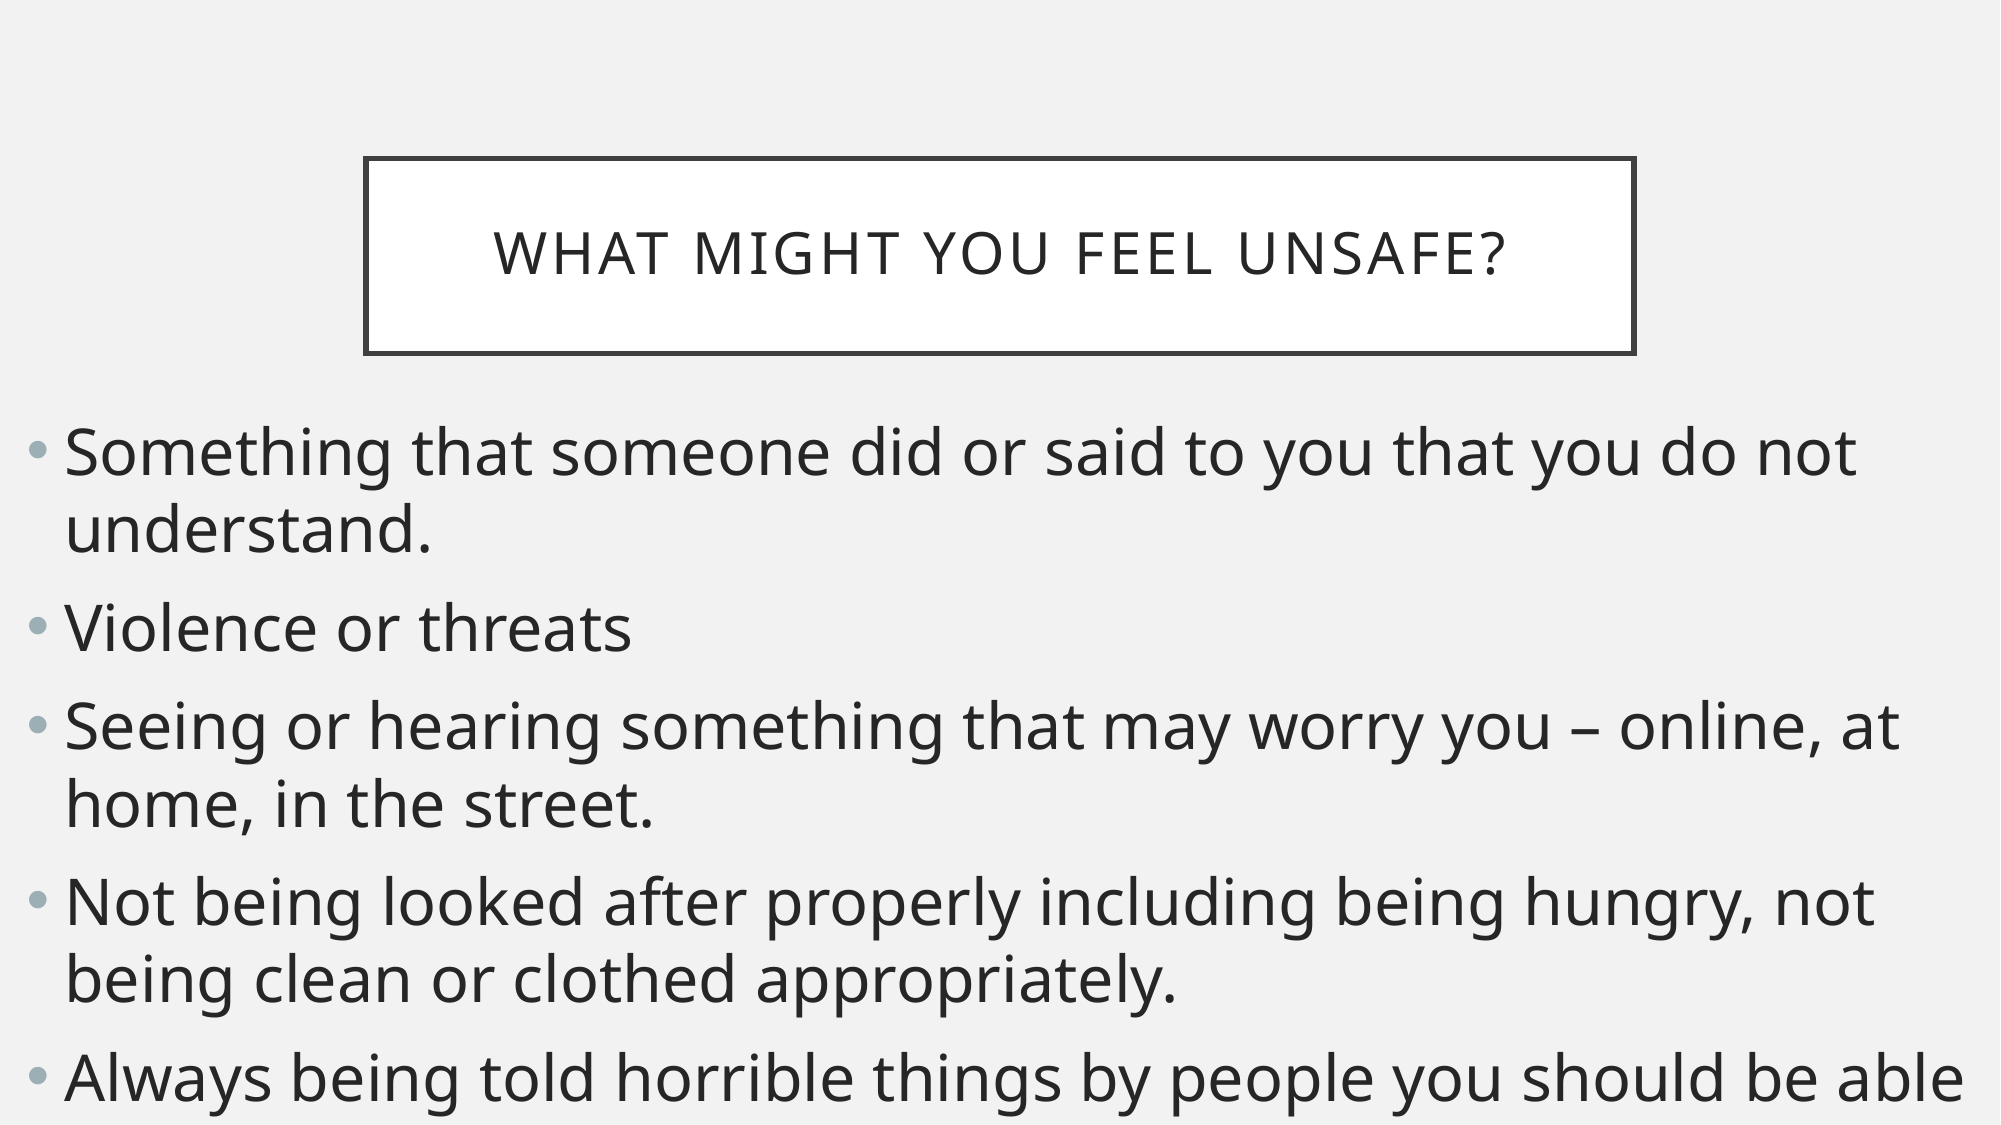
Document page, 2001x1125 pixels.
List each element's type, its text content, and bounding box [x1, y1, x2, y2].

list Something that someone did or said to you that you do not understand. Violence or threats Seeing or hearing something that may worry you – online, at home, in the street. Not being looked after properly including being hungry, not being clean or clothed appropriately. Always being told horrible things by people you should be able to trust. [11, 403, 1994, 1112]
title What might You feel unsafe? [363, 156, 1637, 356]
